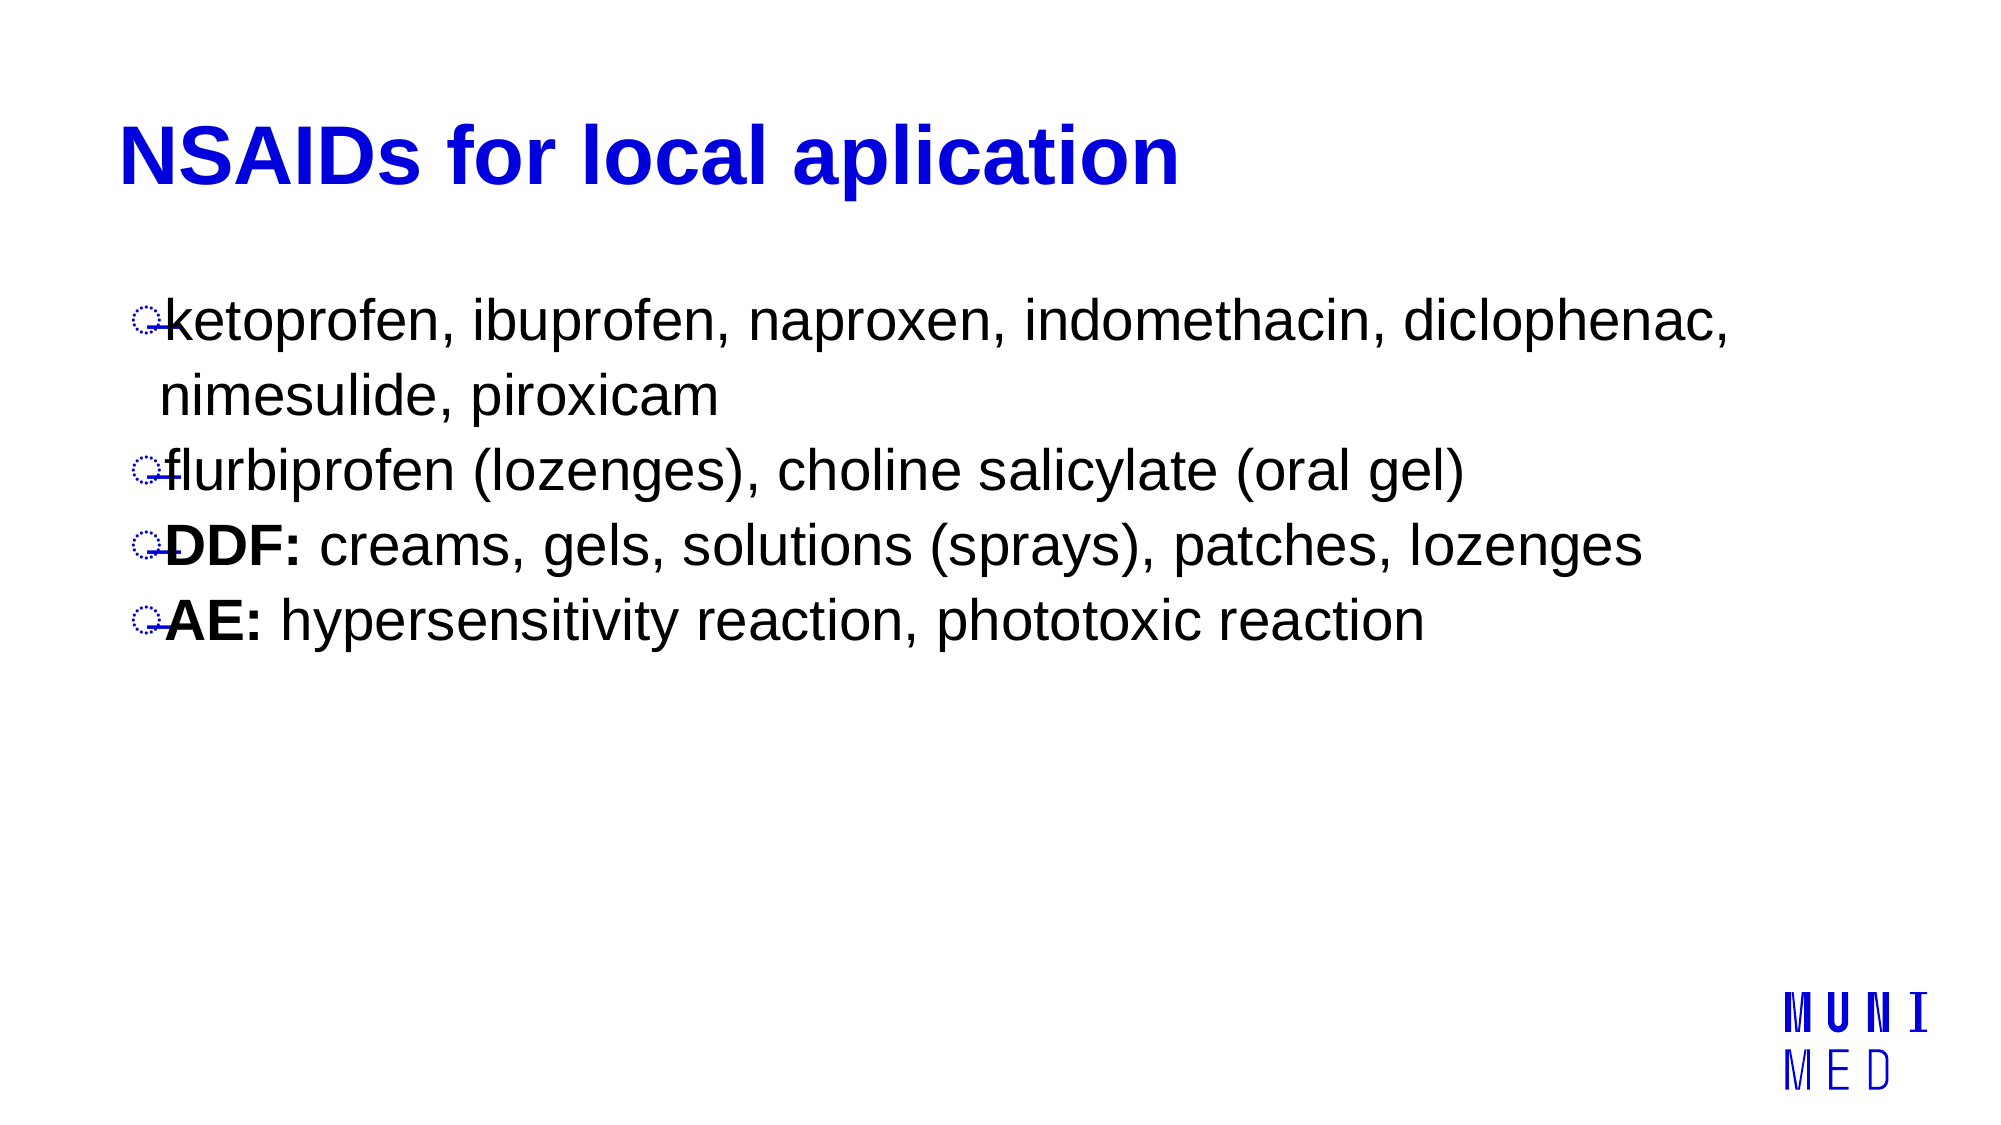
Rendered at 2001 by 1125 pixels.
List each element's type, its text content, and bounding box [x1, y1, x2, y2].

title NSAIDs for local aplication [118, 118, 1883, 193]
list ketoprofen, ibuprofen, naproxen, indomethacin, diclophenac, nimesulide, piroxicam flurbiprofen (lozenges), choline salicylate (oral gel) DDF: creams, gels, solutions (sprays), patches, lozenges AE: hypersensitivity reaction, phototoxic reaction [118, 277, 1883, 957]
